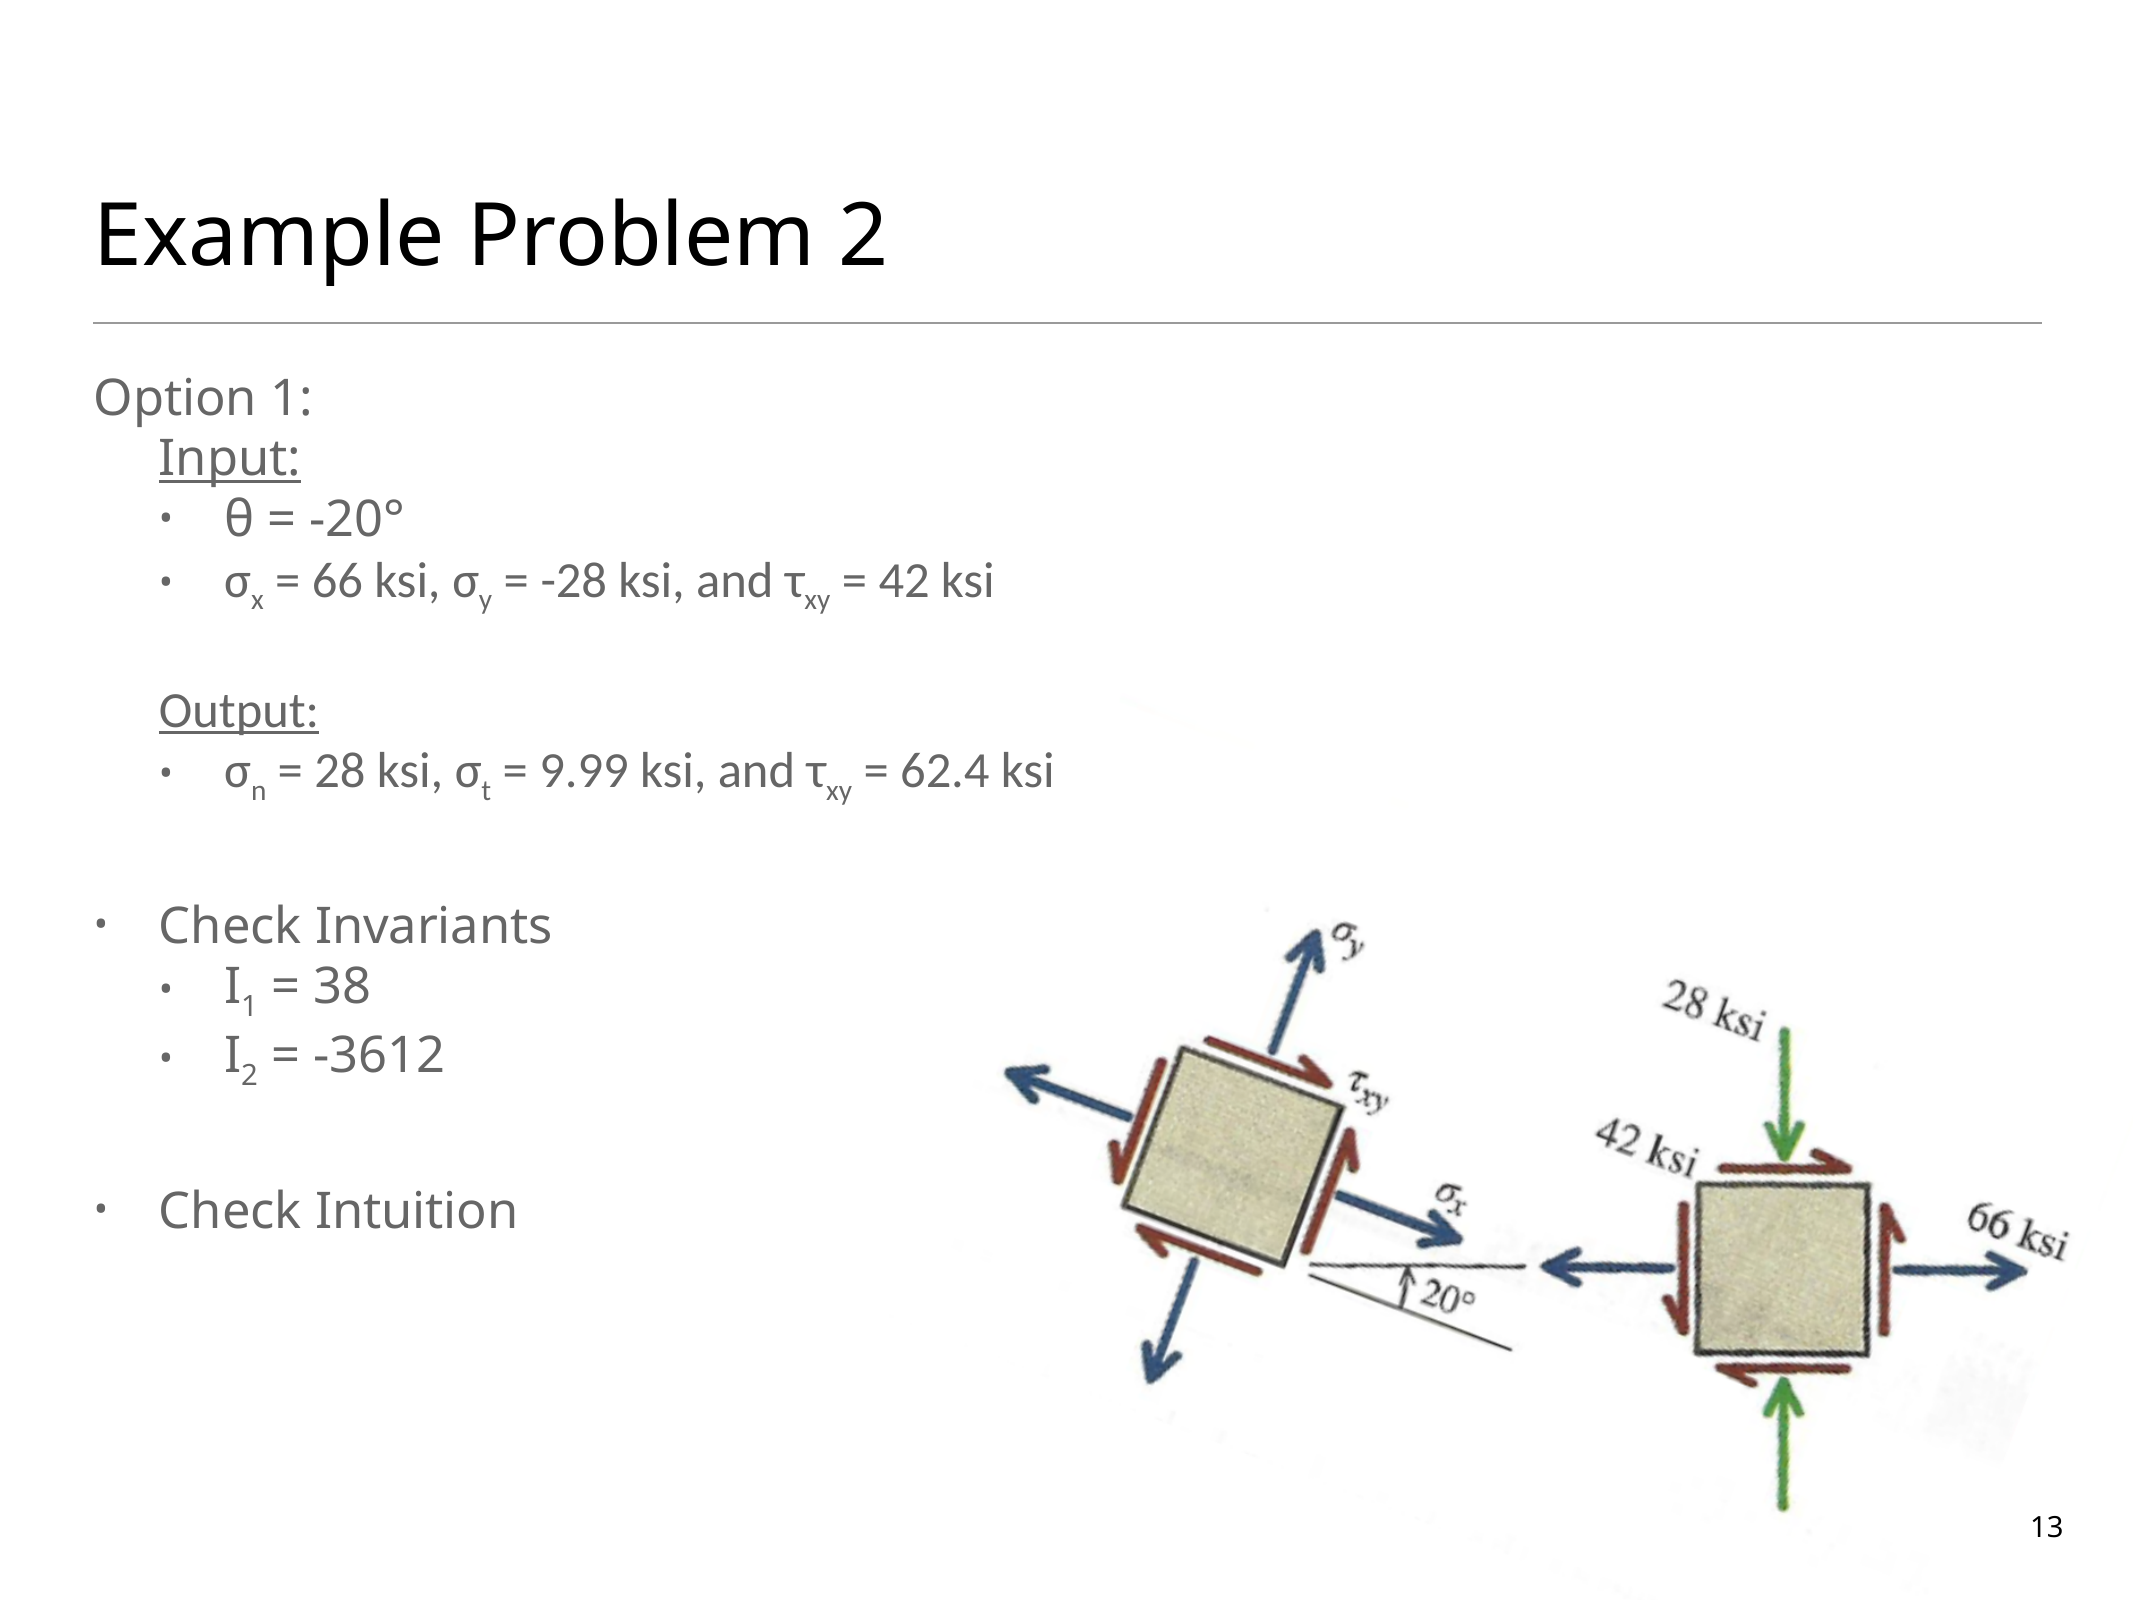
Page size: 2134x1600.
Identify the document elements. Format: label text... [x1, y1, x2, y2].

title Example Problem 2 [93, 53, 2041, 284]
slide_number 13 [2028, 1507, 2065, 1558]
list Option 1: Input: θ = -20° σx = 66 ksi, σy = -28 ksi, and τxy = 42 ksi Output: σn = 28 ksi, σt = 9.99 ksi, and τxy = 62.4 ksi Check Invariants I1 = 38 I2 = -3612 Check Intuition [93, 364, 2041, 1244]
picture [886, 867, 2134, 1600]
